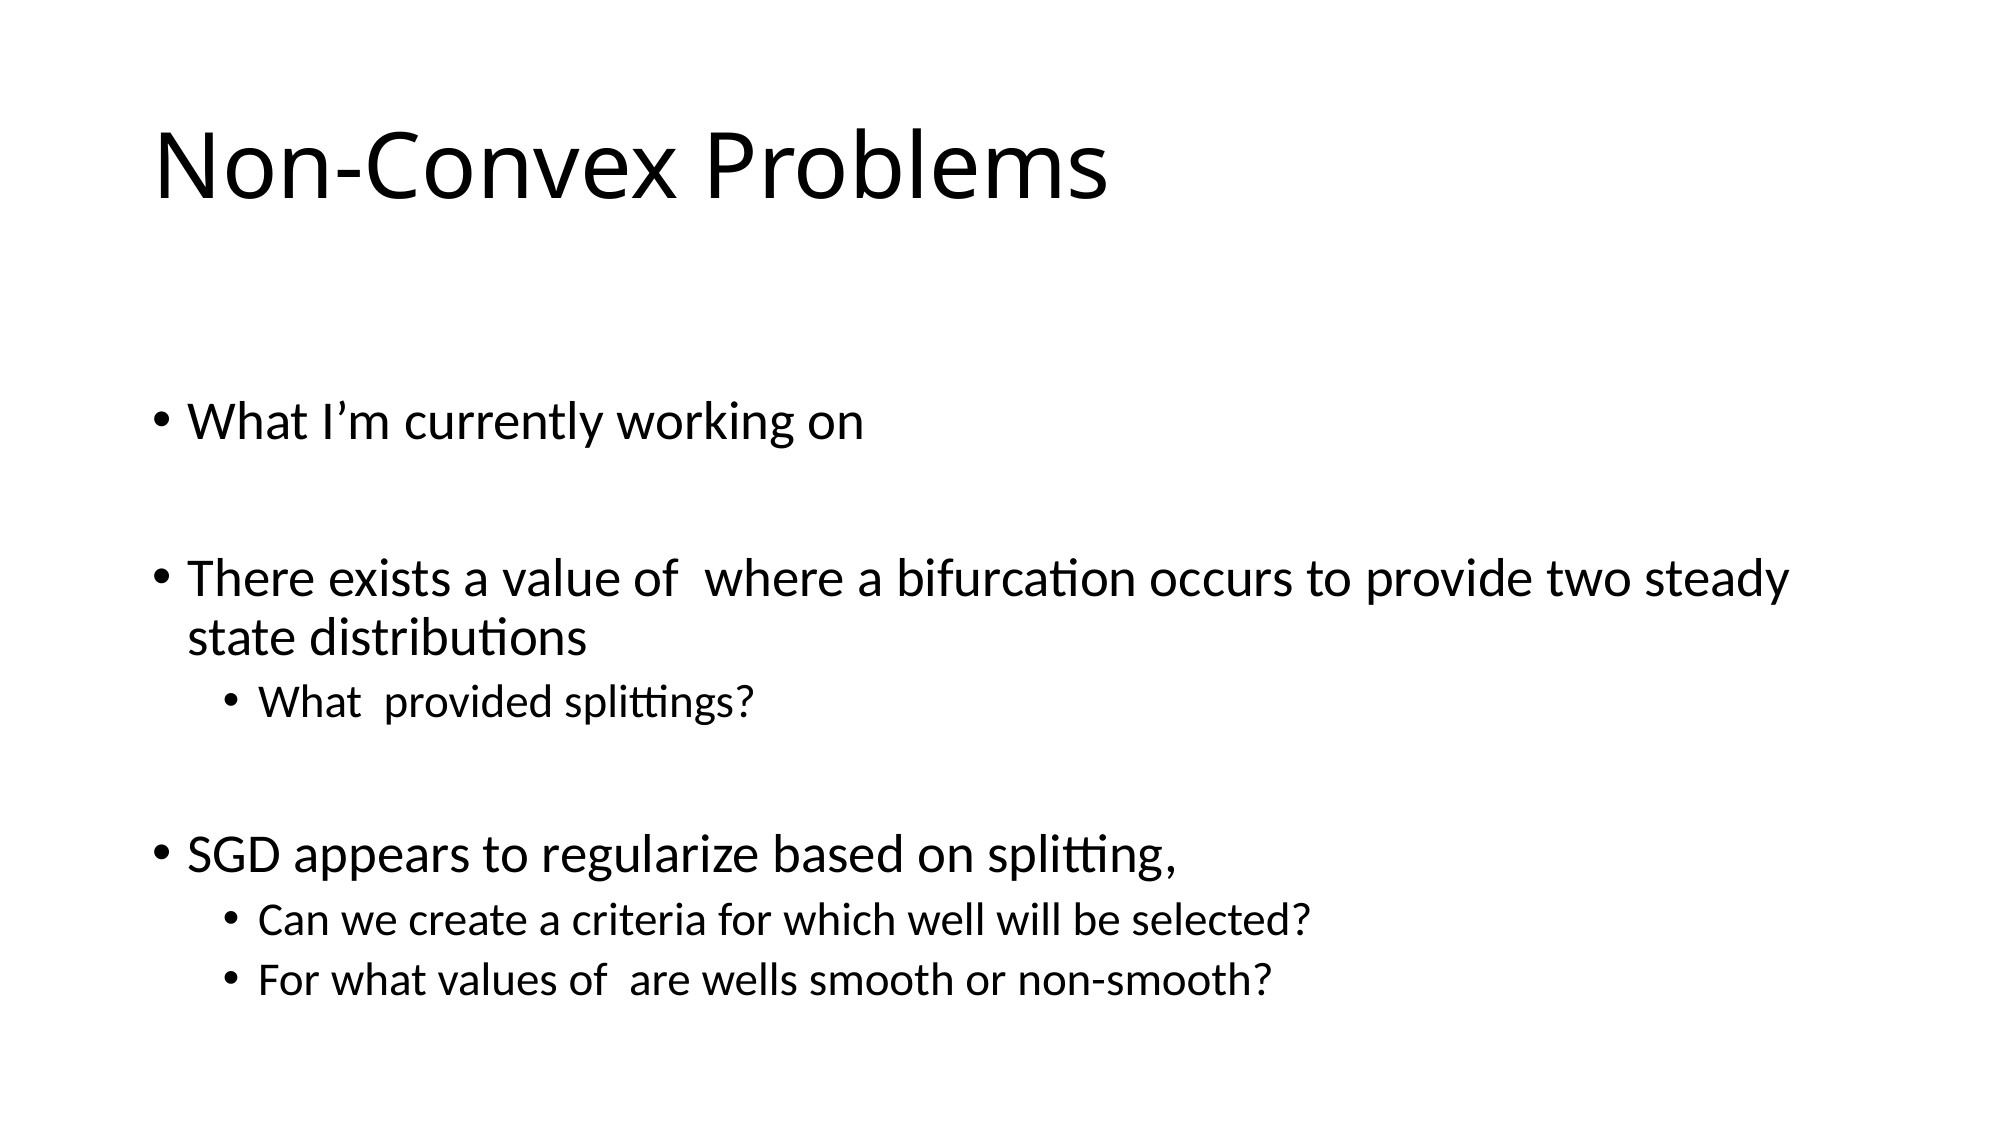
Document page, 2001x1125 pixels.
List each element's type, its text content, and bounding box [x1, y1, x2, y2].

title Non-Convex Problems [137, 59, 1863, 278]
